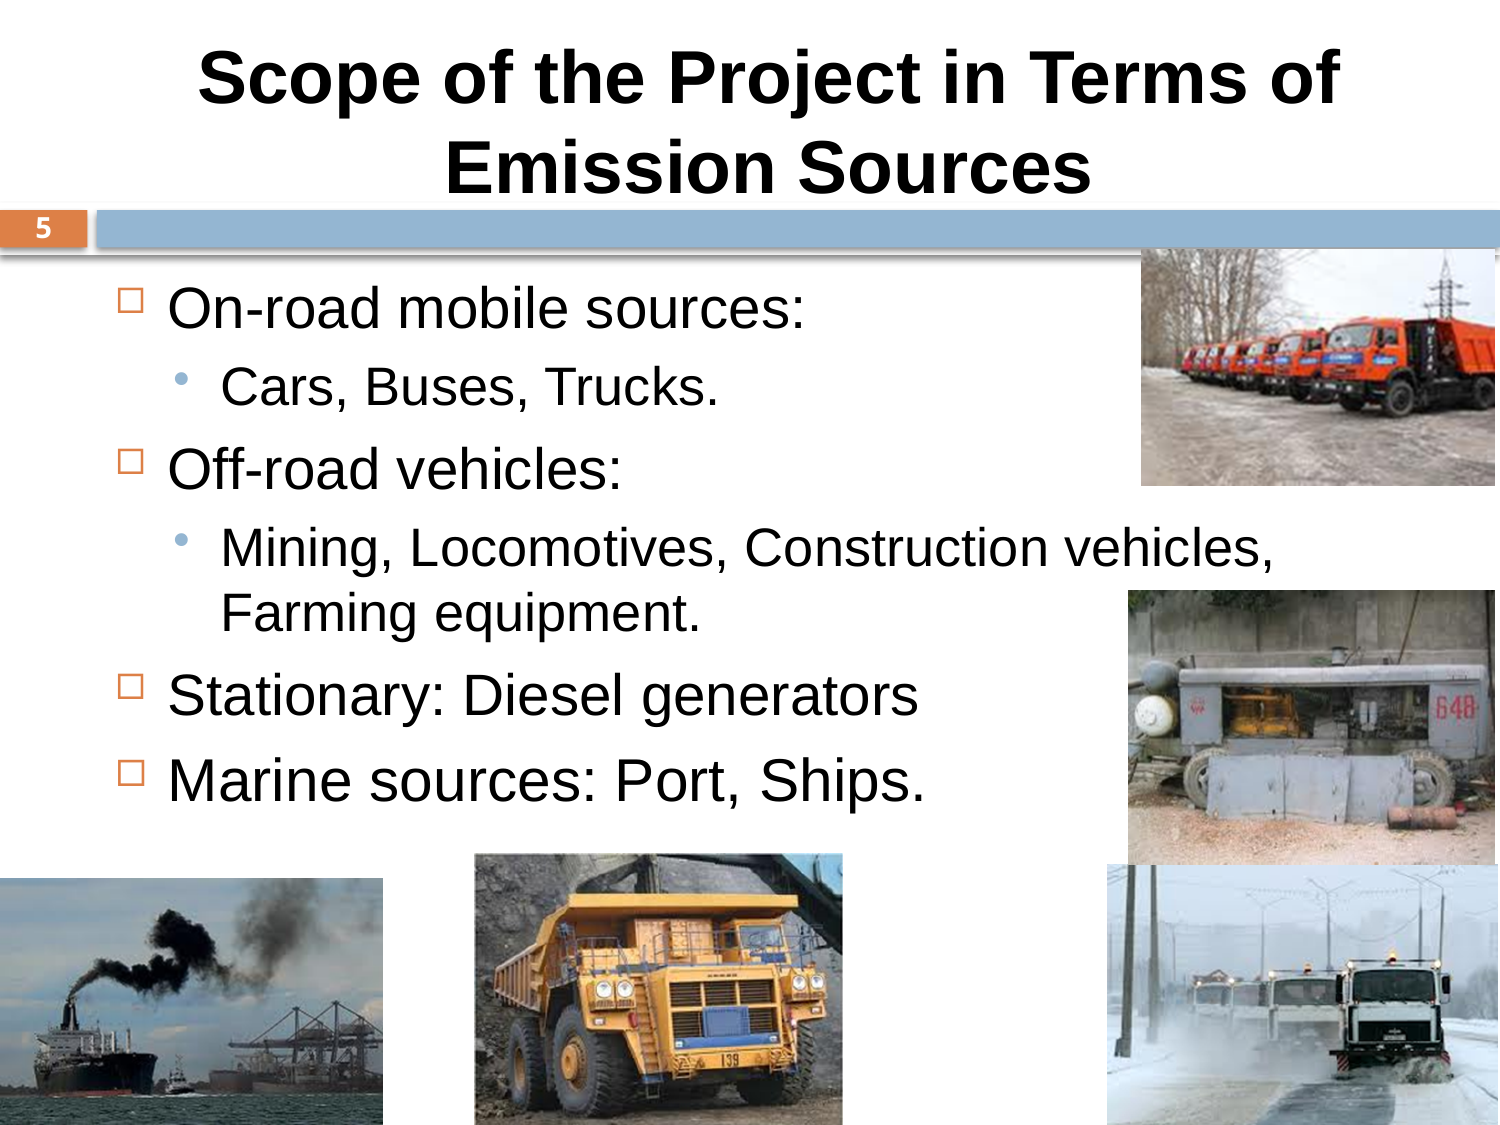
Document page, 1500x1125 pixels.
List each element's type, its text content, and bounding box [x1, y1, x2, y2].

list On-road mobile sources: Cars, Buses, Trucks. Off-road vehicles: Mining, Locomotives, Construction vehicles, Farming equipment. Stationary: Diesel generators Marine sources: Port, Ships. [100, 262, 1438, 1000]
slide_number 5 [0, 208, 88, 249]
title Scope of the Project in Terms of Emission Sources [100, 37, 1438, 200]
picture [0, 878, 384, 1125]
picture [1107, 590, 1498, 1125]
picture [1141, 249, 1496, 487]
picture [474, 853, 843, 1125]
